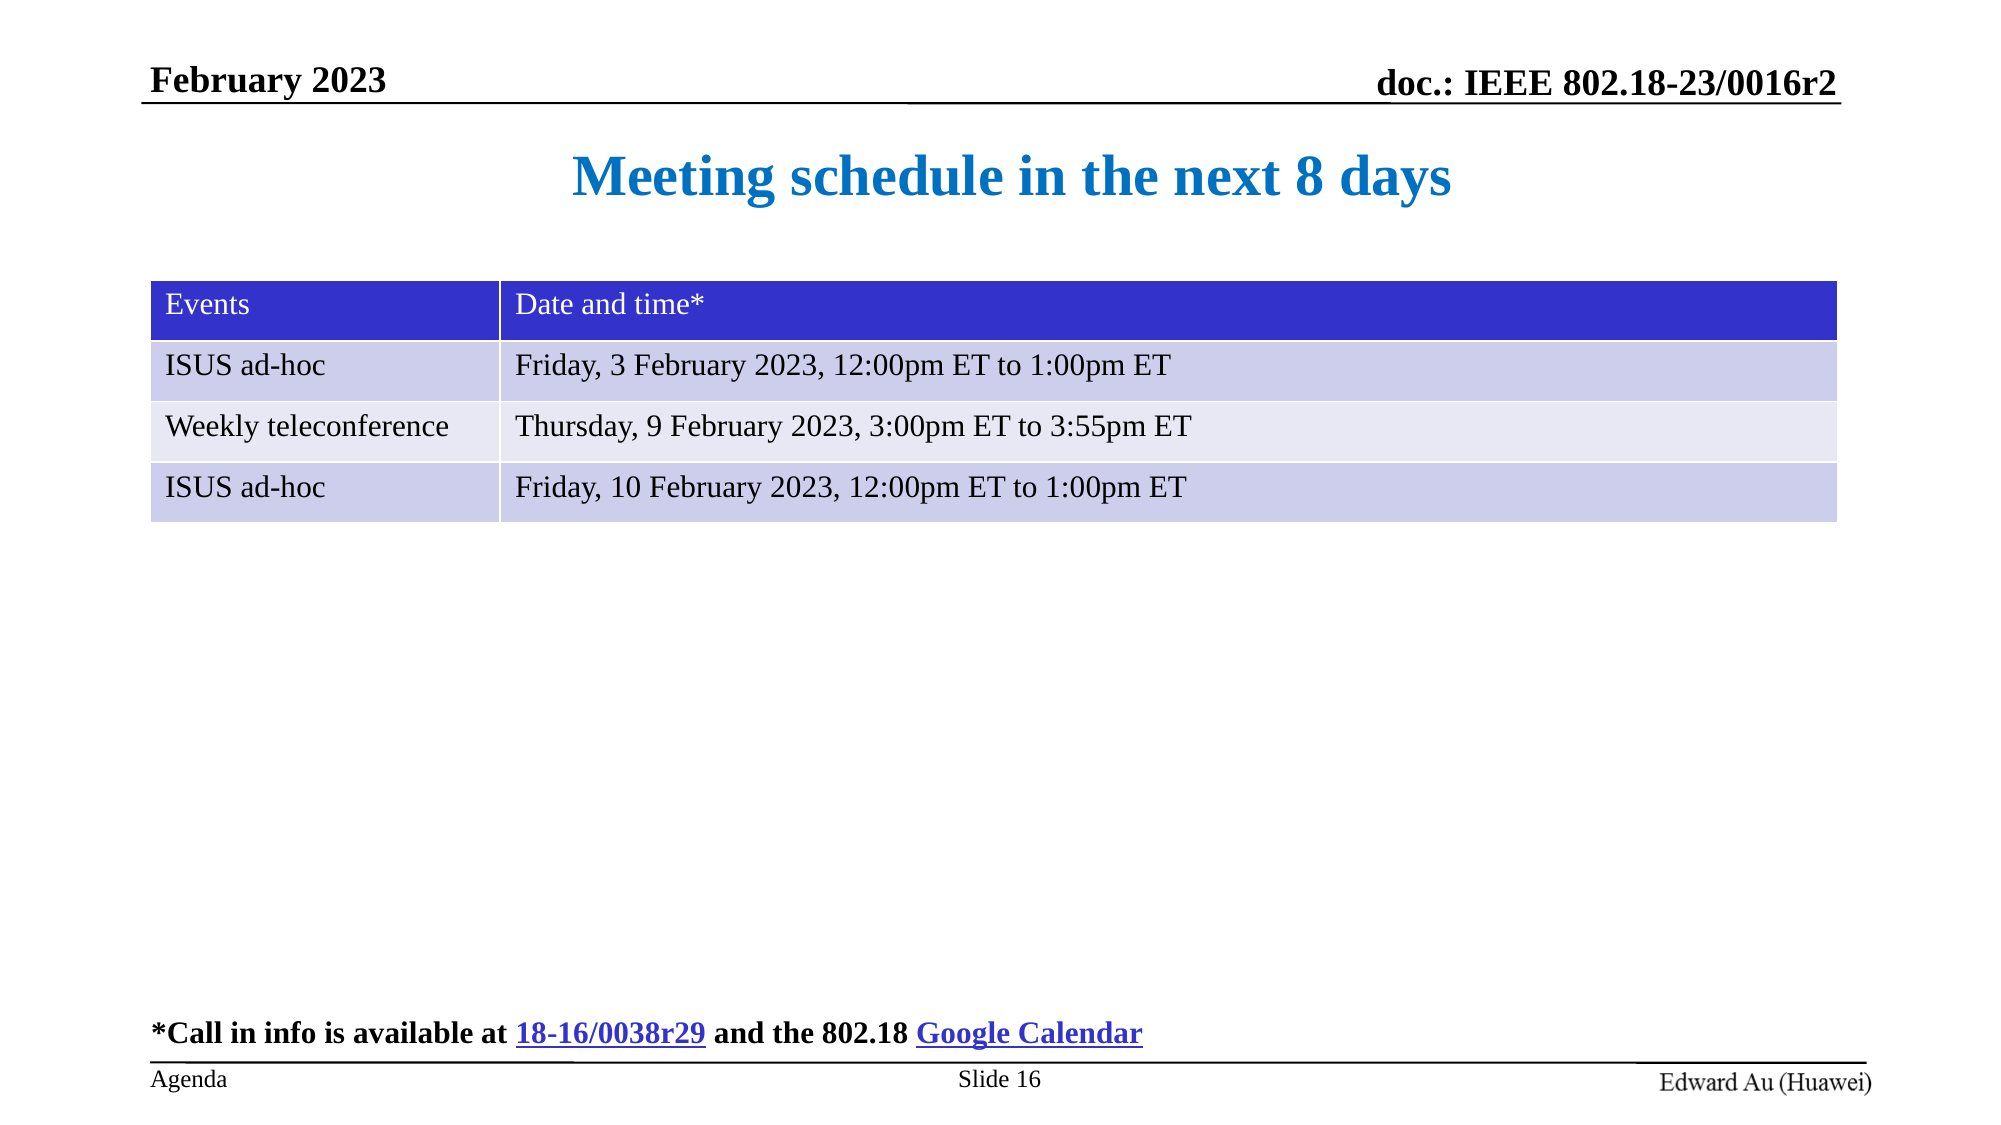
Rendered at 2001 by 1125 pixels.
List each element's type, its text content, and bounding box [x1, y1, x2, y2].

table_cell ISUS ad-hoc [151, 342, 499, 401]
table_cell Weekly teleconference [151, 402, 499, 461]
table_cell Friday, 10 February 2023, 12:00pm ET to 1:00pm ET [501, 463, 1837, 522]
table_cell Friday, 3 February 2023, 12:00pm ET to 1:00pm ET [501, 342, 1837, 401]
slide_number Slide 16 [933, 1061, 1067, 1123]
table_cell Thursday, 9 February 2023, 3:00pm ET to 3:55pm ET [501, 402, 1837, 461]
table_cell ISUS ad-hoc [151, 463, 499, 522]
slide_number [149, 54, 651, 101]
table_header Events [151, 281, 499, 340]
title Meeting schedule in the next 8 days [162, 99, 1864, 246]
table_header Date and time* [501, 281, 1837, 340]
text_box *Call in info is available at 18-16/0038r29 and the 802.18 Google Calendar [136, 1005, 1863, 1058]
picture [1174, 1058, 1887, 1113]
